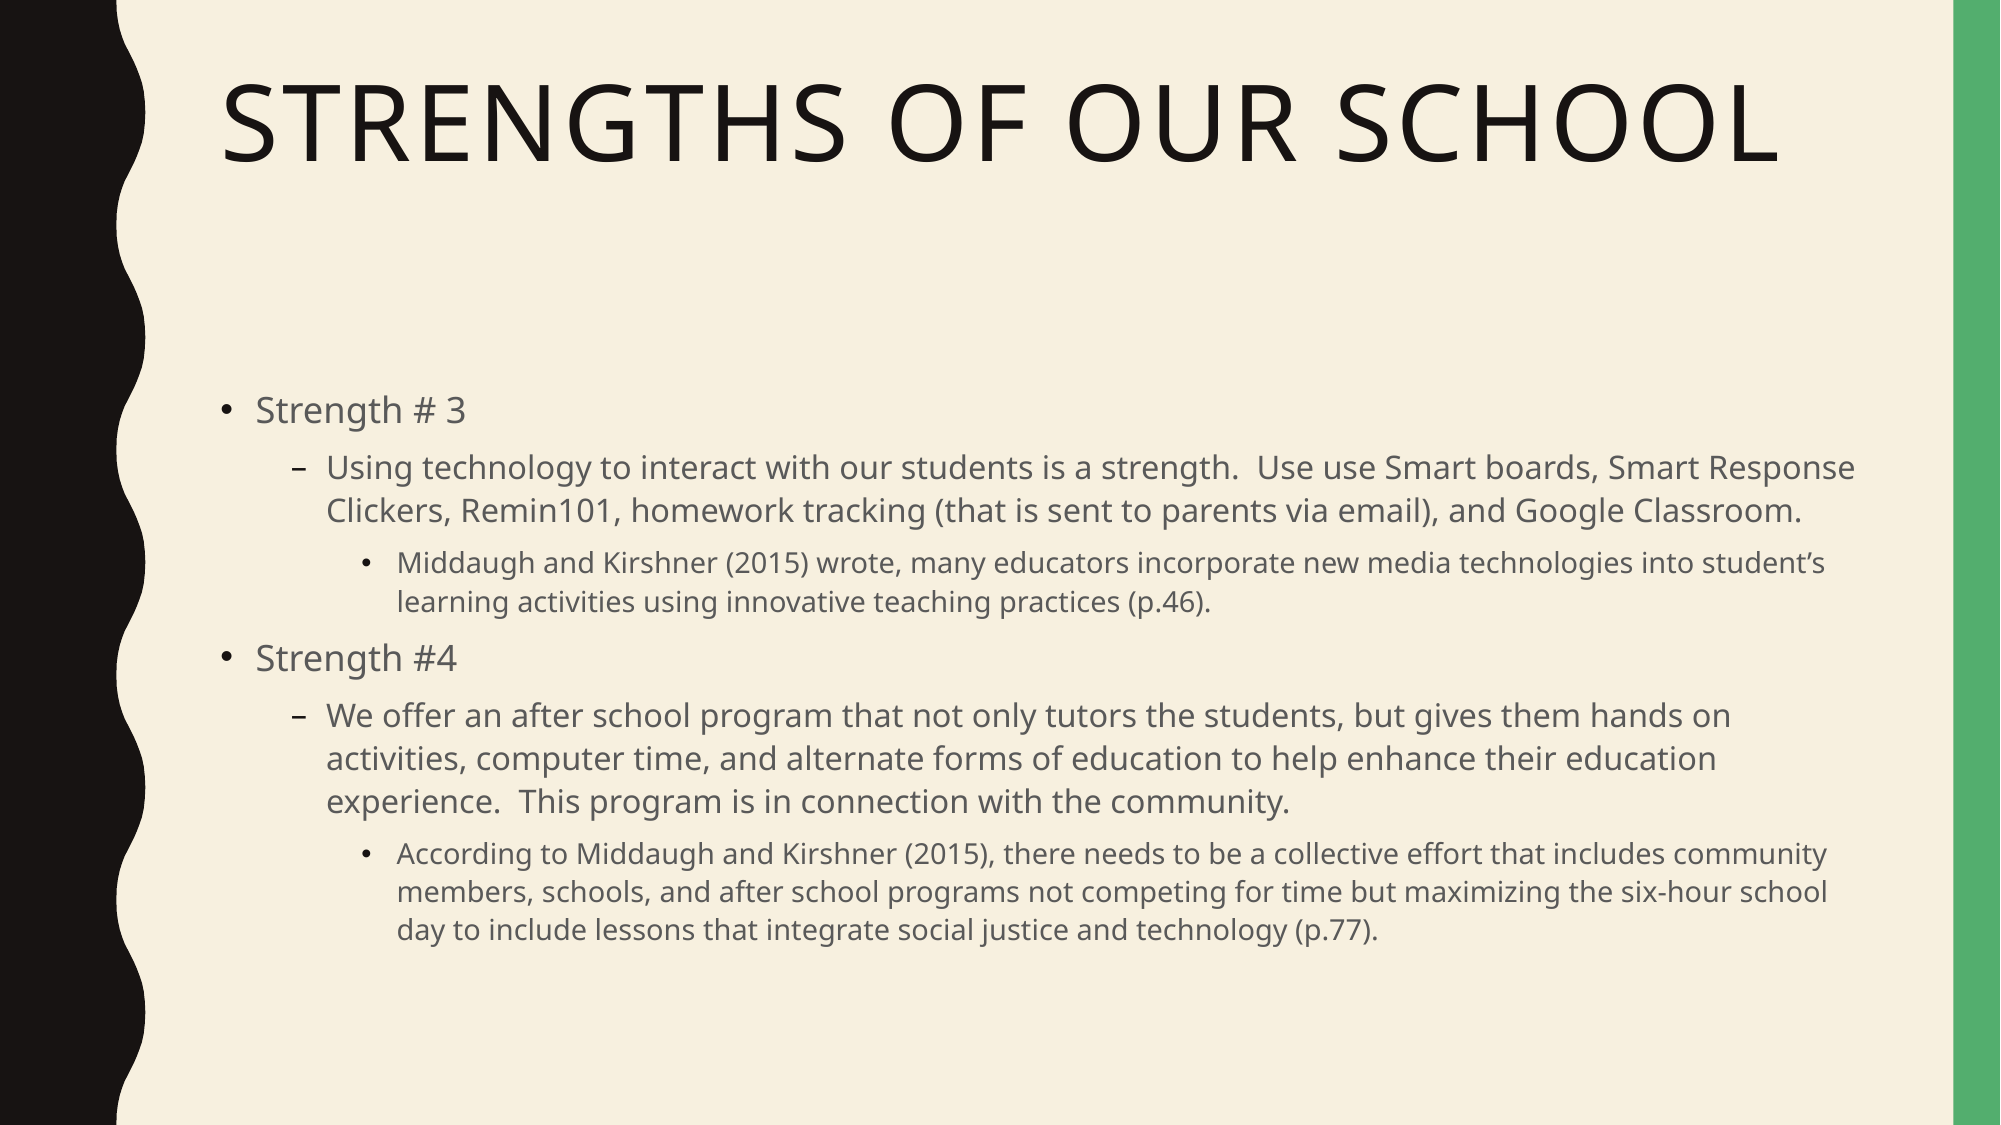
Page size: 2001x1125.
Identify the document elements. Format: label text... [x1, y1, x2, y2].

list Strength # 3 Using technology to interact with our students is a strength. Use use Smart boards, Smart Response Clickers, Remin101, homework tracking (that is sent to parents via email), and Google Classroom. Middaugh and Kirshner (2015) wrote, many educators incorporate new media technologies into student’s learning activities using innovative teaching practices (p.46). Strength #4 We offer an after school program that not only tutors the students, but gives them hands on activities, computer time, and alternate forms of education to help enhance their education experience. This program is in connection with the community. According to Middaugh and Kirshner (2015), there needs to be a collective effort that includes community members, schools, and after school programs not competing for time but maximizing the six-hour school day to include lessons that integrate social justice and technology (p.77). [205, 375, 1875, 965]
title Strengths of our school [205, 62, 1875, 308]
